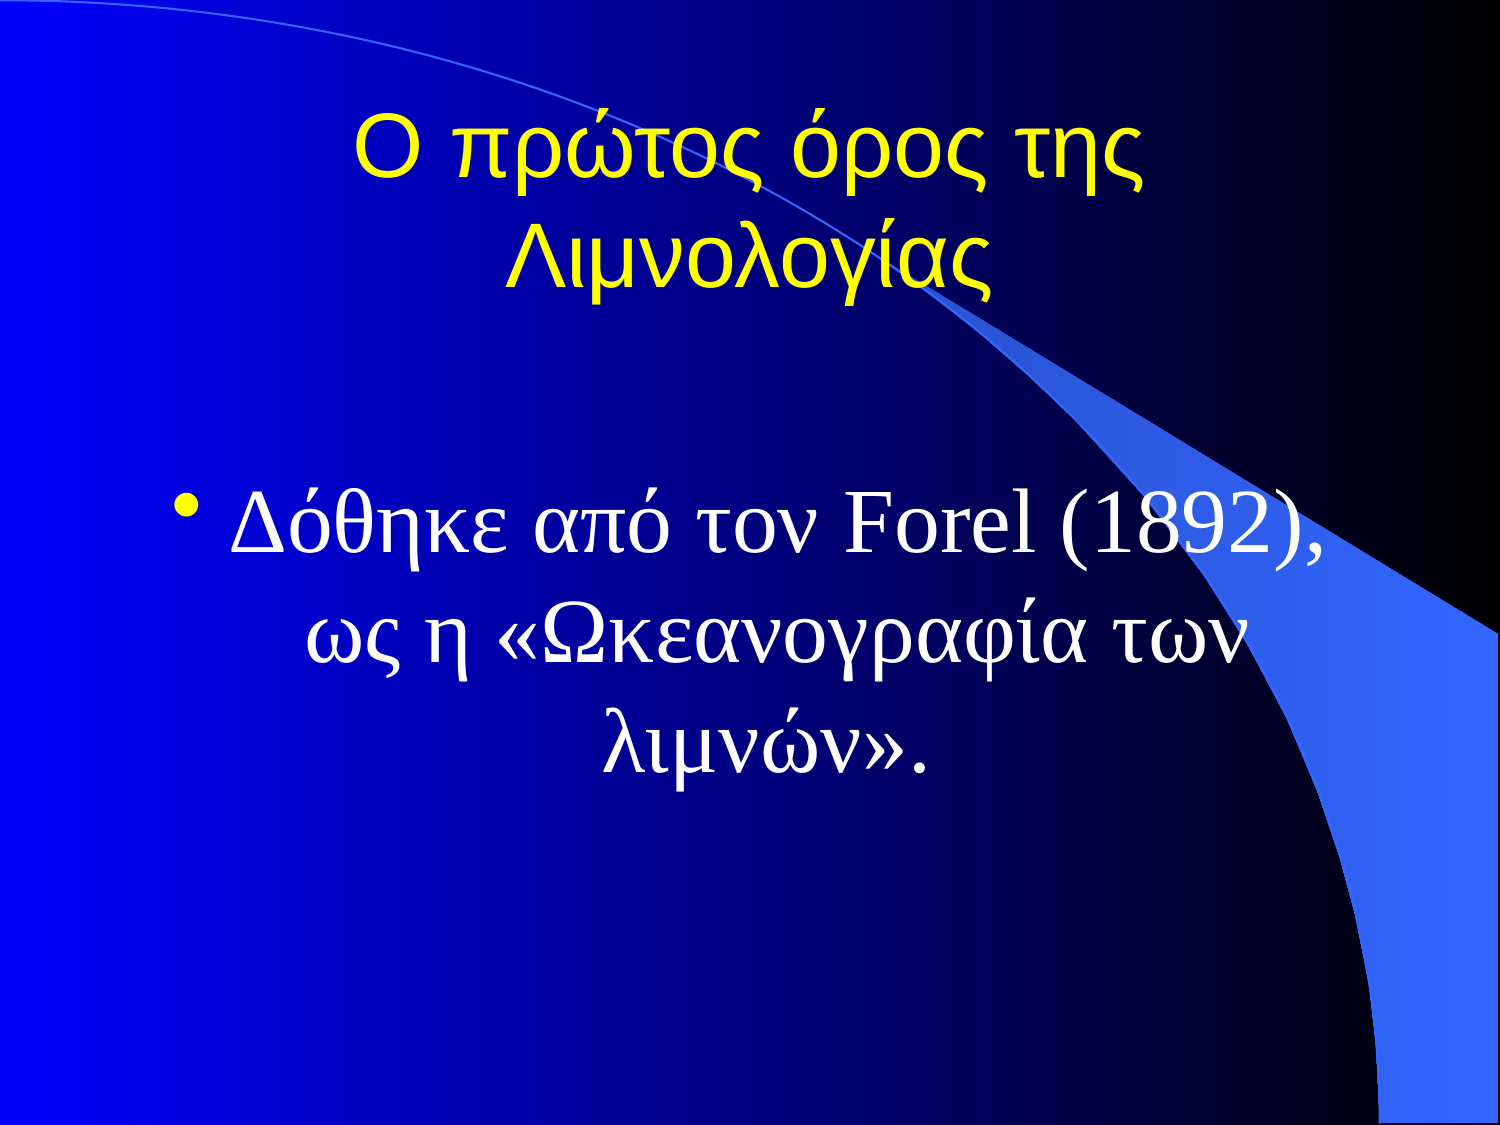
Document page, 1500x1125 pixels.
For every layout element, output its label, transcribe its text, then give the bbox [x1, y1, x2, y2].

title Ο πρώτος όρος της Λιμνολογίας [112, 101, 1388, 290]
list Δόθηκε από τον Forel (1892), ως η «Ωκεανογραφία των λιμνών». [112, 324, 1388, 1000]
